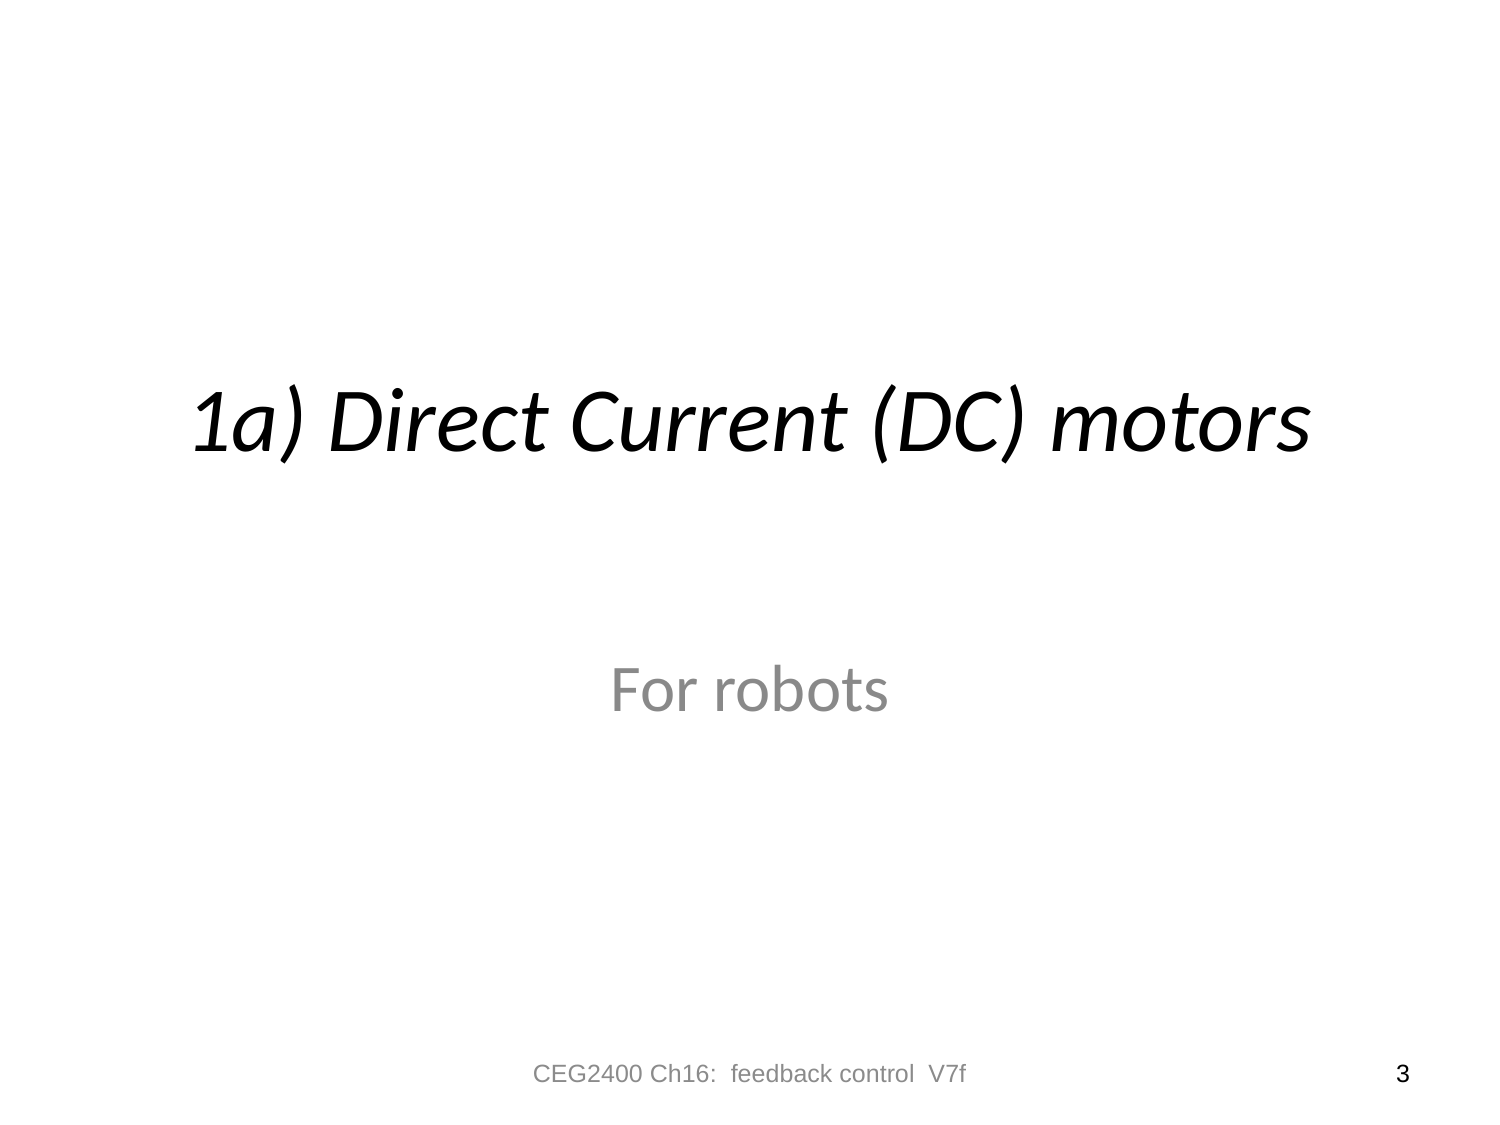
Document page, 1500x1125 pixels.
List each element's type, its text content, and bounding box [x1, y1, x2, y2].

title 1a) Direct Current (DC) motors [112, 349, 1388, 591]
footer CEG2400 Ch16: feedback control V7f [512, 1042, 988, 1103]
subtitle For robots [225, 637, 1275, 925]
slide_number 3 [1074, 1042, 1425, 1103]
